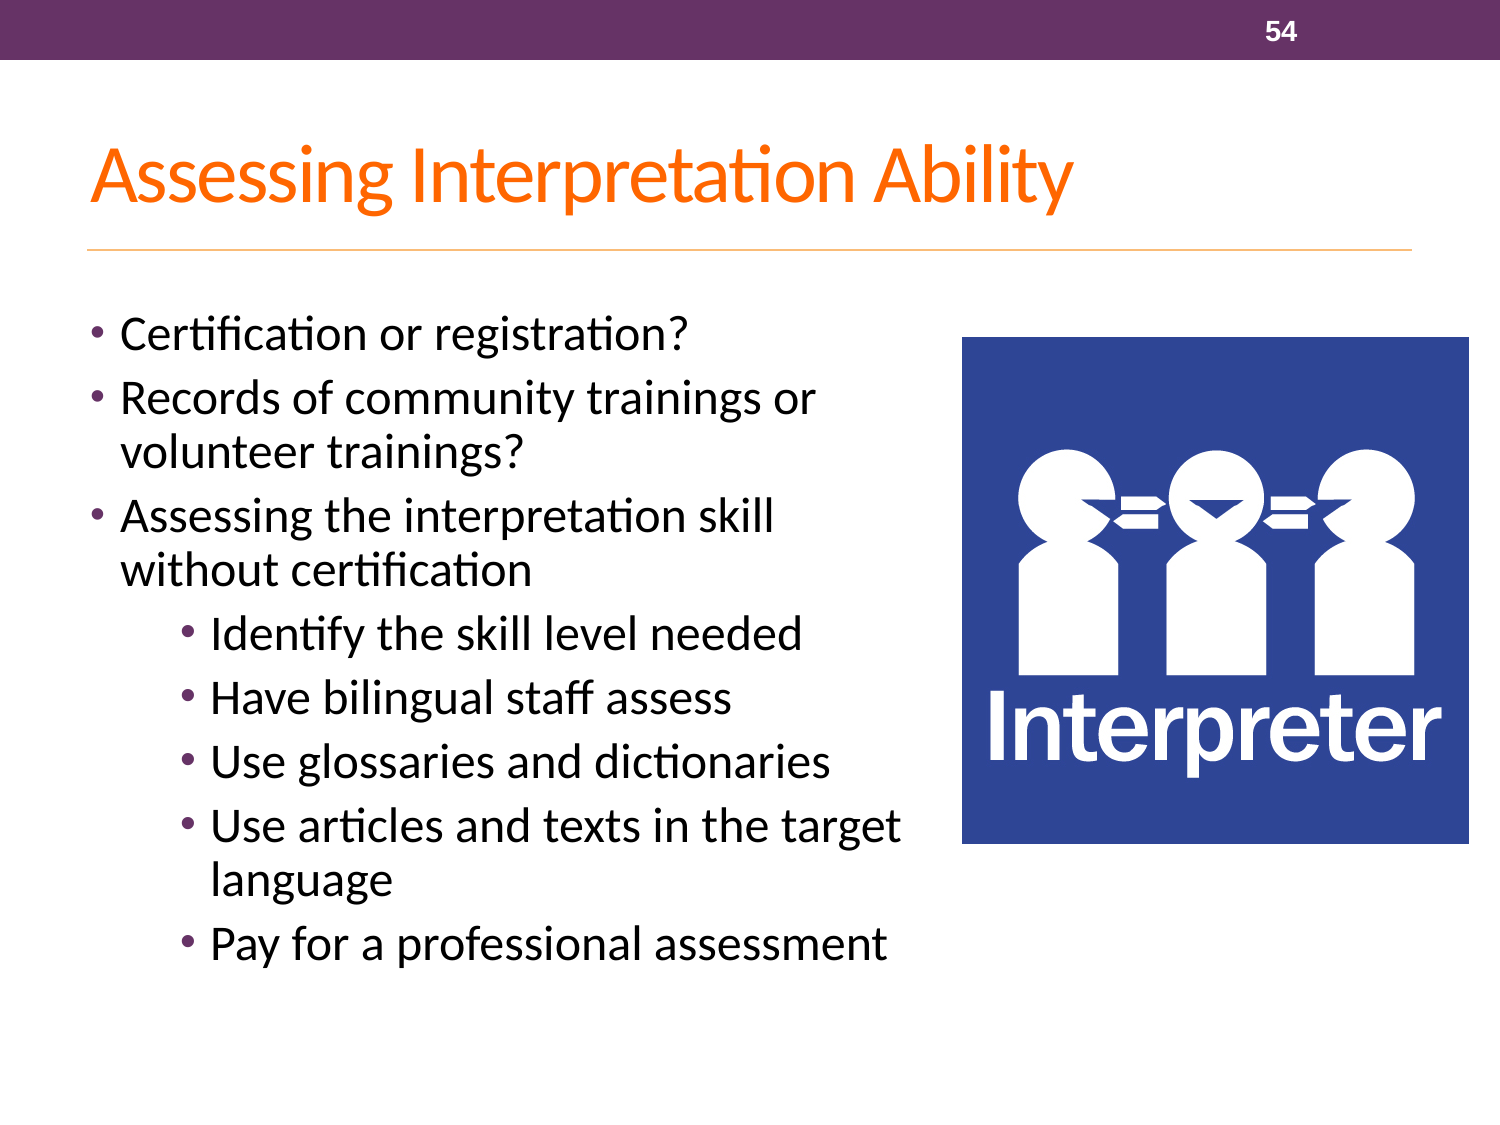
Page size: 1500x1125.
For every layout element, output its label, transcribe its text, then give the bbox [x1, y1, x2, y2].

picture [962, 337, 1469, 844]
list Certification or registration? Records of community trainings or volunteer trainings? Assessing the interpretation skill without certification Identify the skill level needed Have bilingual staff assess Use glossaries and dictionaries Use articles and texts in the target language Pay for a professional assessment [75, 299, 938, 1100]
title Assessing Interpretation Ability [75, 87, 1425, 250]
slide_number 54 [1250, 3, 1425, 57]
